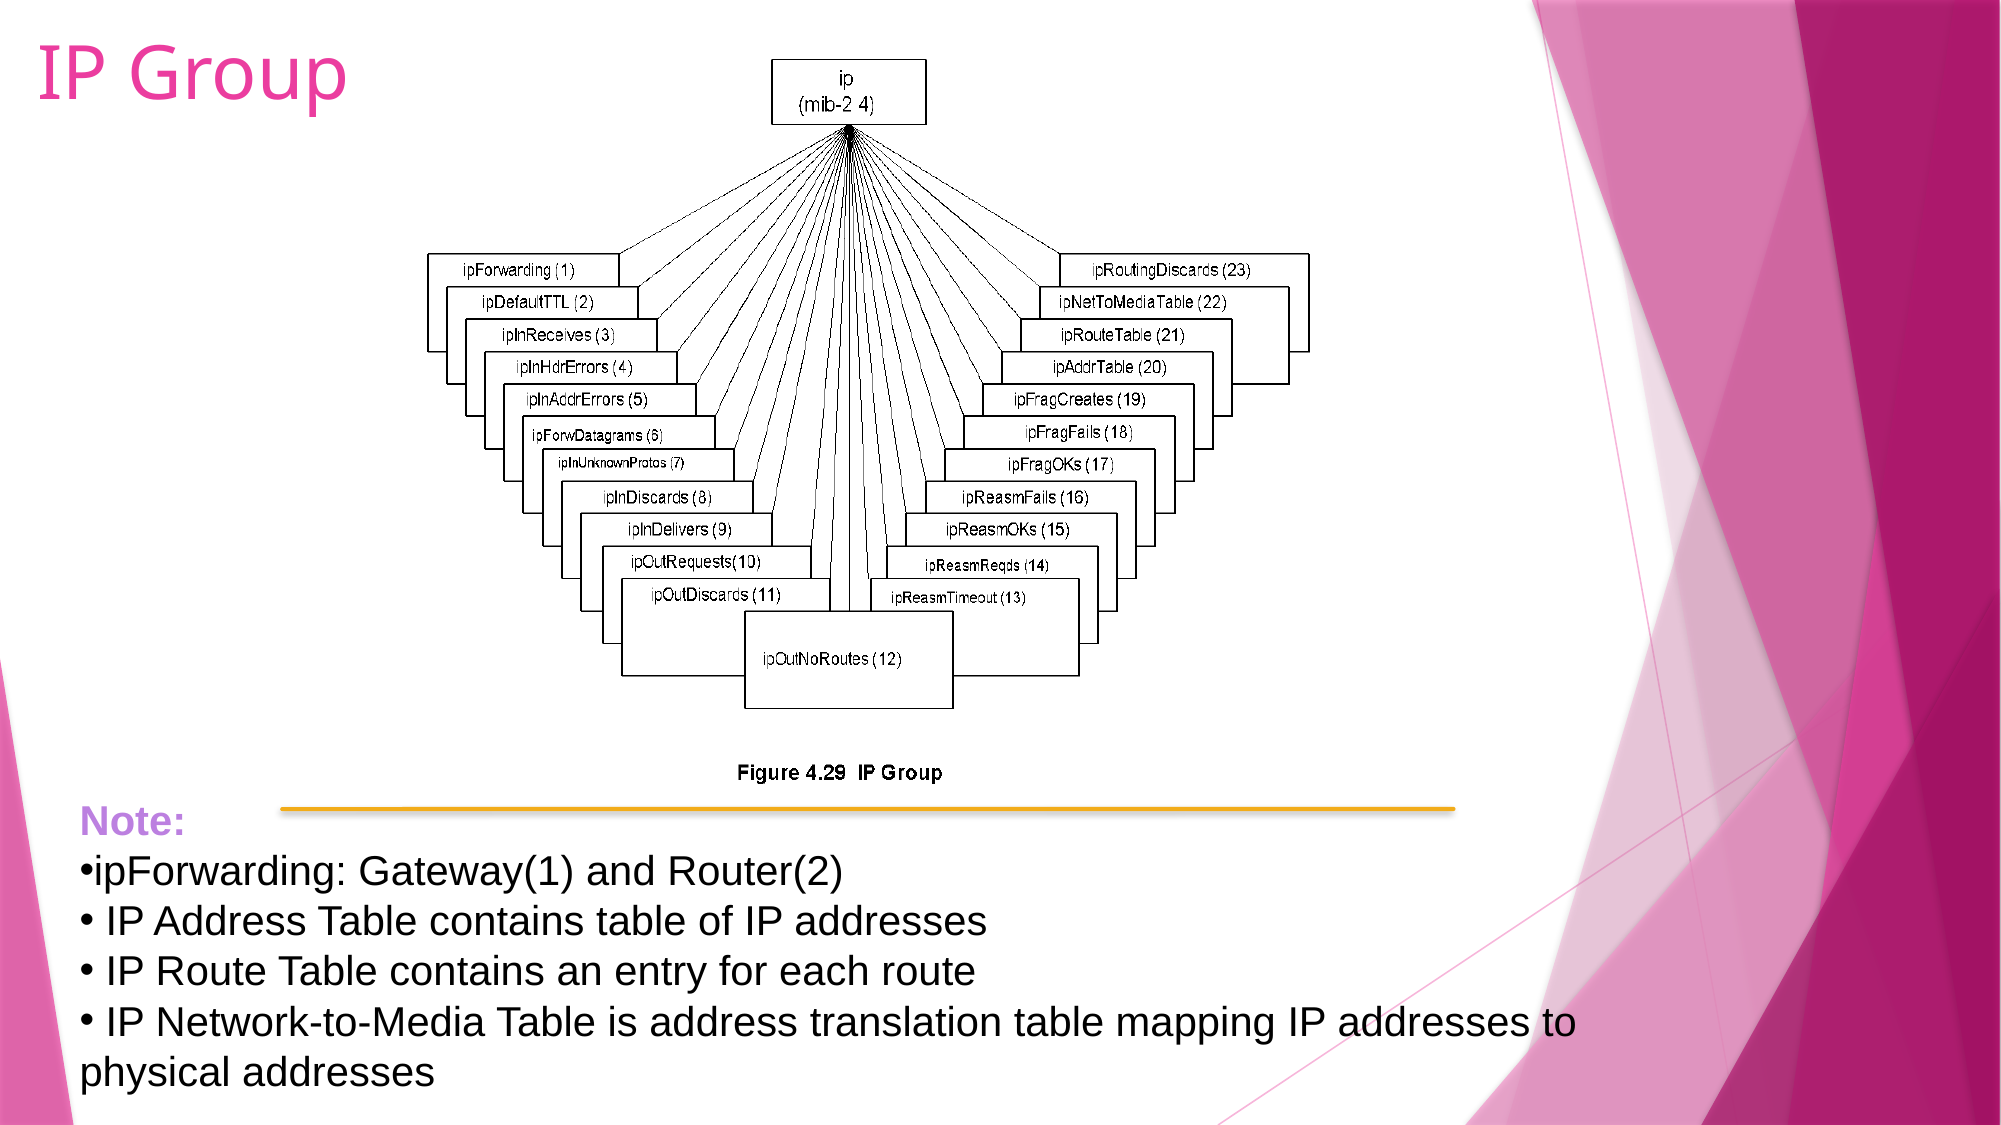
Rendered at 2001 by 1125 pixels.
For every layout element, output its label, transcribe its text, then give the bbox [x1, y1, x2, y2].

text_box Note: ipForwarding: Gateway(1) and Router(2) IP Address Table contains table of IP addresses IP Route Table contains an entry for each route IP Network-to-Media Table is address translation table mapping IP addresses to physical addresses [64, 786, 1710, 1102]
title IP Group [22, 17, 1433, 235]
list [422, 32, 1314, 807]
